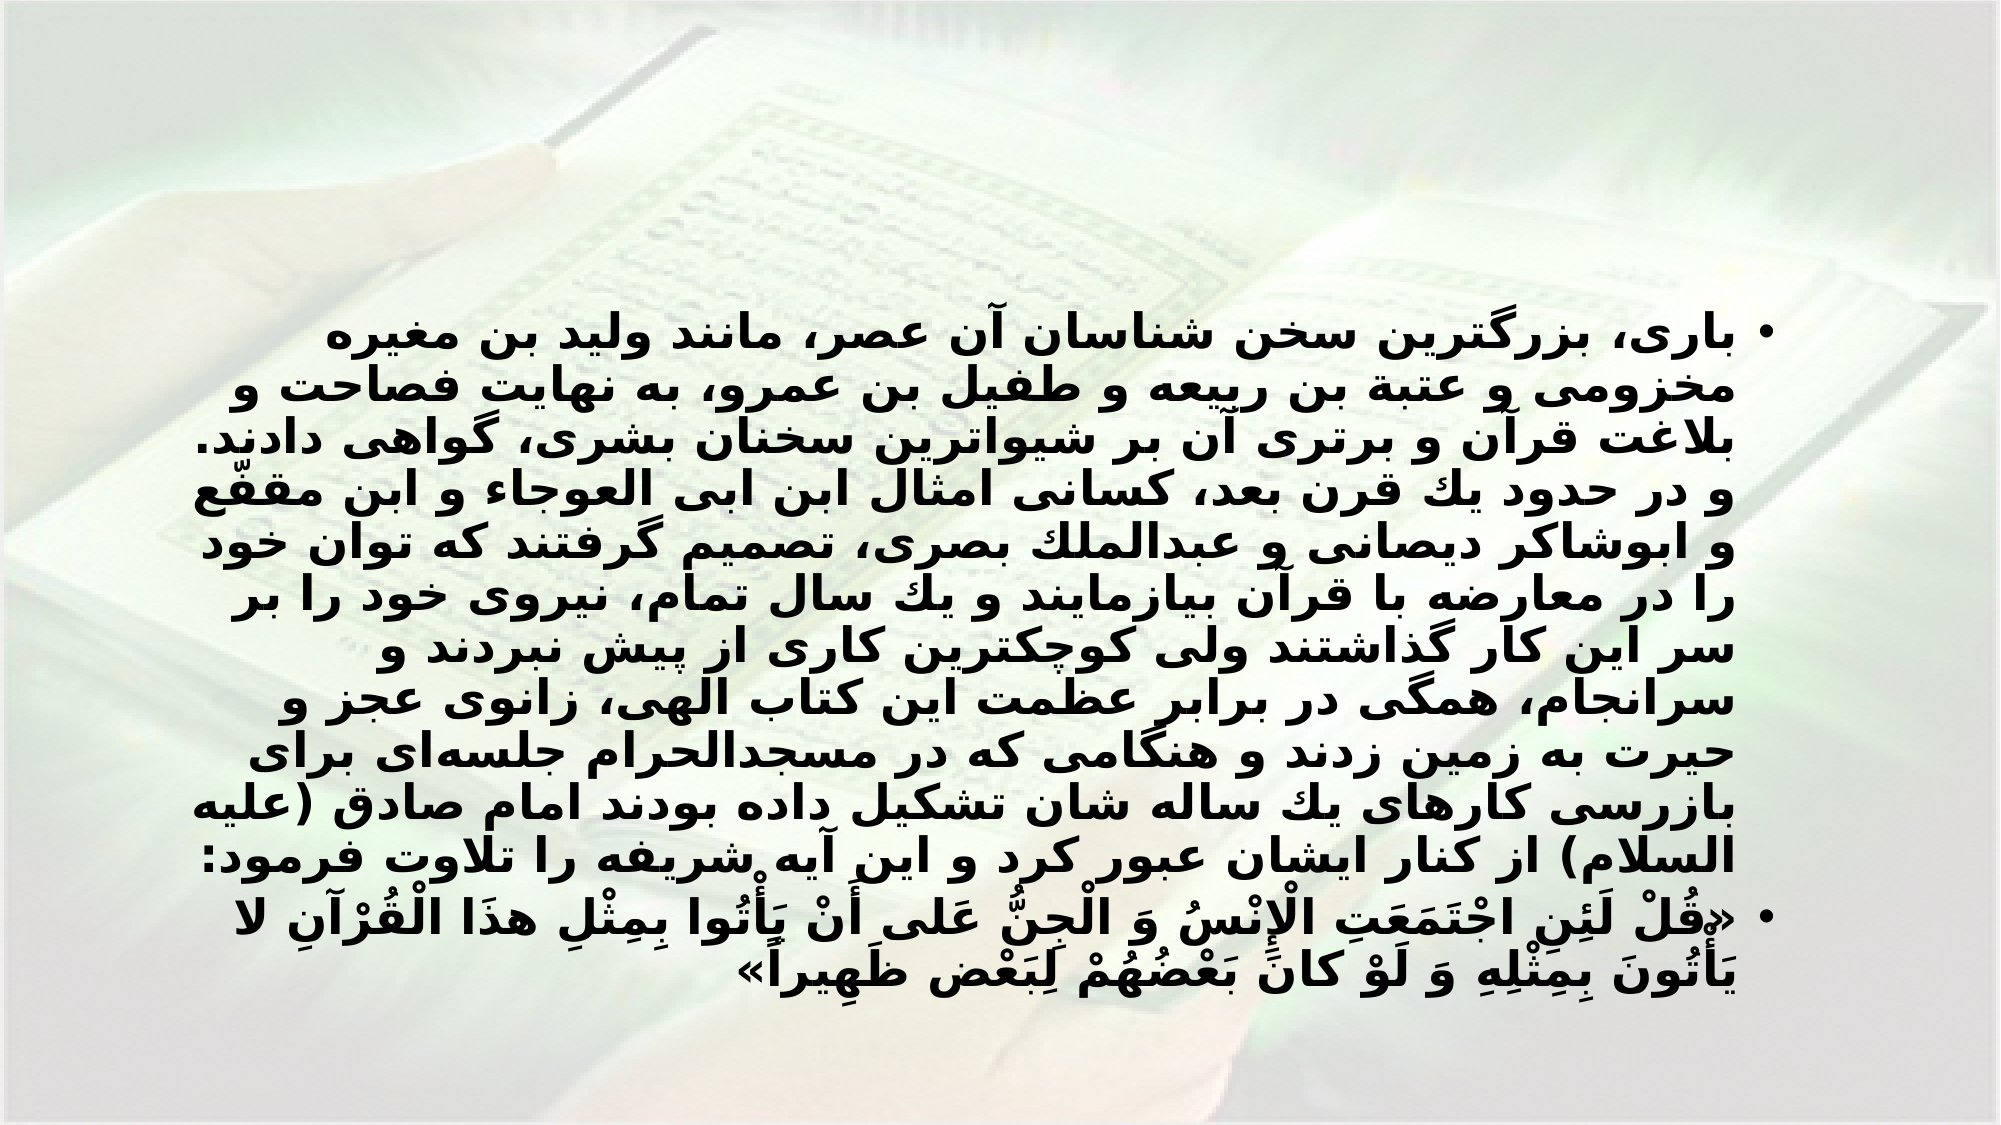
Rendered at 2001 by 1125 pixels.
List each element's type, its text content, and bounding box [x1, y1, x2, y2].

list بارى، بزرگترين سخن شناسان آن عصر، مانند وليد بن مغيره مخزومى و عتبة بن ربيعه و طفيل بن عمرو، به نهايت فصاحت و بلاغت قرآن و برترى آن بر شيواترين سخنان بشرى، گواهى دادند. و در حدود يك قرن بعد، كسانى امثال ابن ابى العوجاء و ابن مقفّع و ابوشاكر ديصانى و عبدالملك بصرى، تصميم گرفتند كه توان خود را در معارضه با قرآن بيازمايند و يك سال تمام، نيروى خود را بر سر اين كار گذاشتند ولى كوچكترين كارى از پيش نبردند و سرانجام، همگى در برابر عظمت اين كتاب الهى، زانوى عجز و حيرت به زمين زدند و هنگامى كه در مسجدالحرام جلسه‌اى براى بازرسى كارهاى يك ساله شان تشكيل داده بودند امام صادق (عليه السلام) از كنار ايشان عبور كرد و اين آيه شريفه را تلاوت فرمود: «قُلْ لَئِنِ اجْتَمَعَتِ الْإِنْسُ وَ الْجِنُّ عَلى أَنْ يَأْتُوا بِمِثْلِ هذَا الْقُرْآنِ لا يَأْتُونَ بِمِثْلِهِ وَ لَوْ كانَ بَعْضُهُمْ لِبَعْض ظَهِيراً» [137, 299, 1863, 1014]
